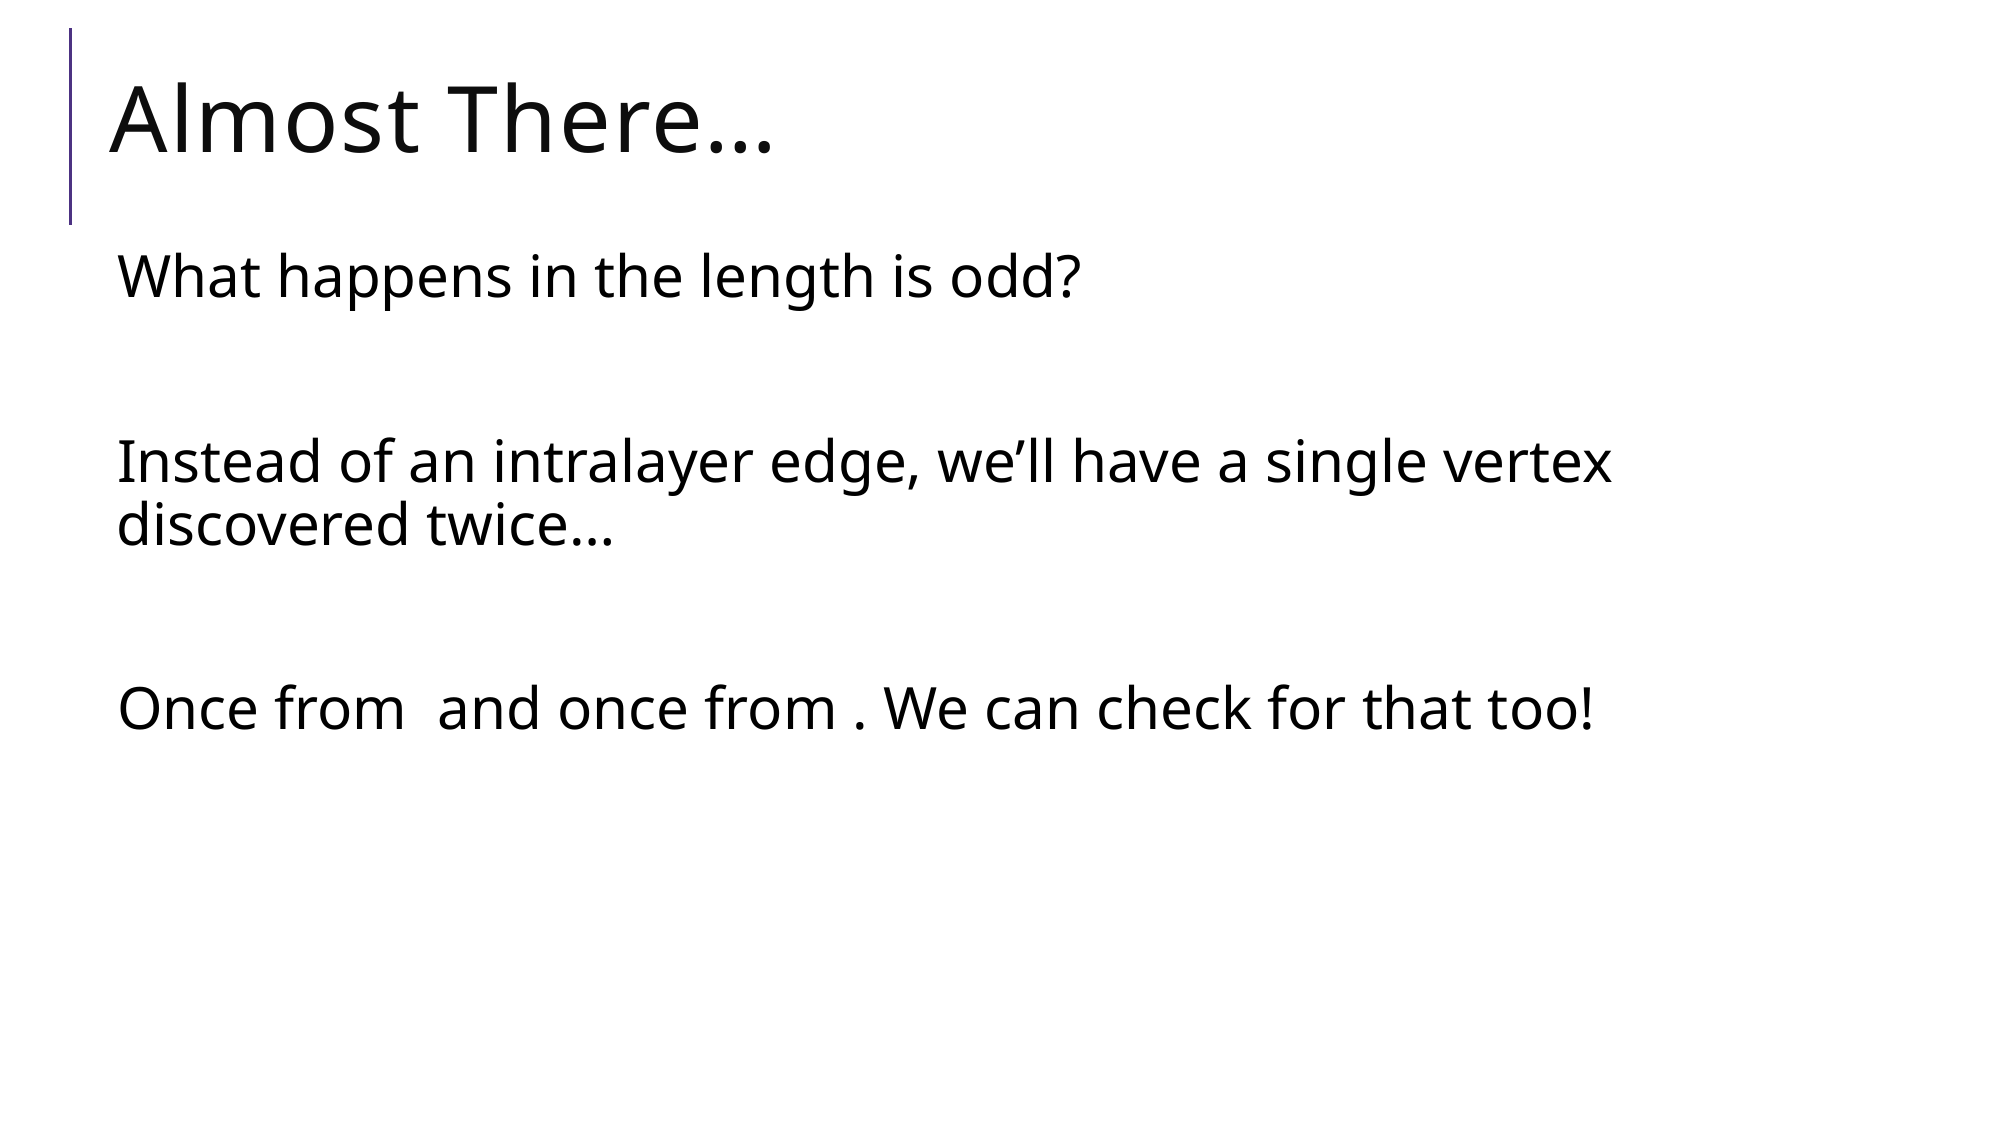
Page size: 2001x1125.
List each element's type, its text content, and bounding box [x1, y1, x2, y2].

title Almost There… [94, 43, 1930, 210]
